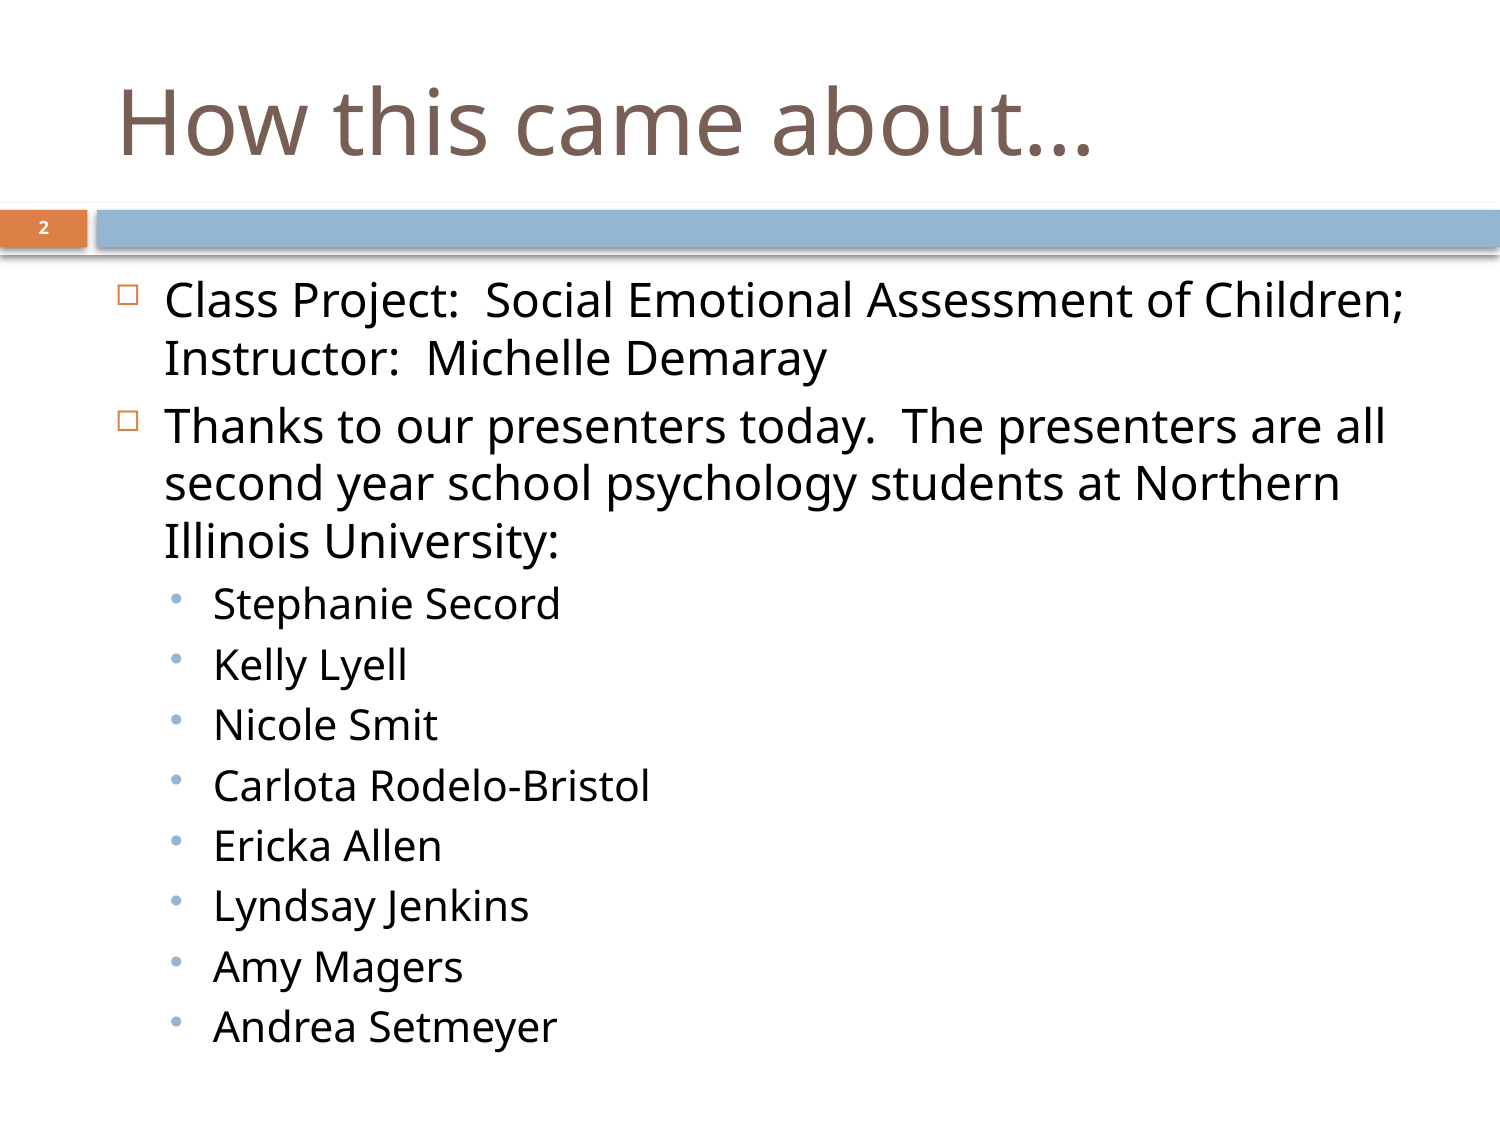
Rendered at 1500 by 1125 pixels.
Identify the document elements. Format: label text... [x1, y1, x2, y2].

list Class Project: Social Emotional Assessment of Children; Instructor: Michelle Demaray Thanks to our presenters today. The presenters are all second year school psychology students at Northern Illinois University: Stephanie Secord Kelly Lyell Nicole Smit Carlota Rodelo-Bristol Ericka Allen Lyndsay Jenkins Amy Magers Andrea Setmeyer [100, 262, 1439, 1063]
slide_number 2 [0, 208, 88, 249]
title How this came about… [100, 37, 1439, 201]
